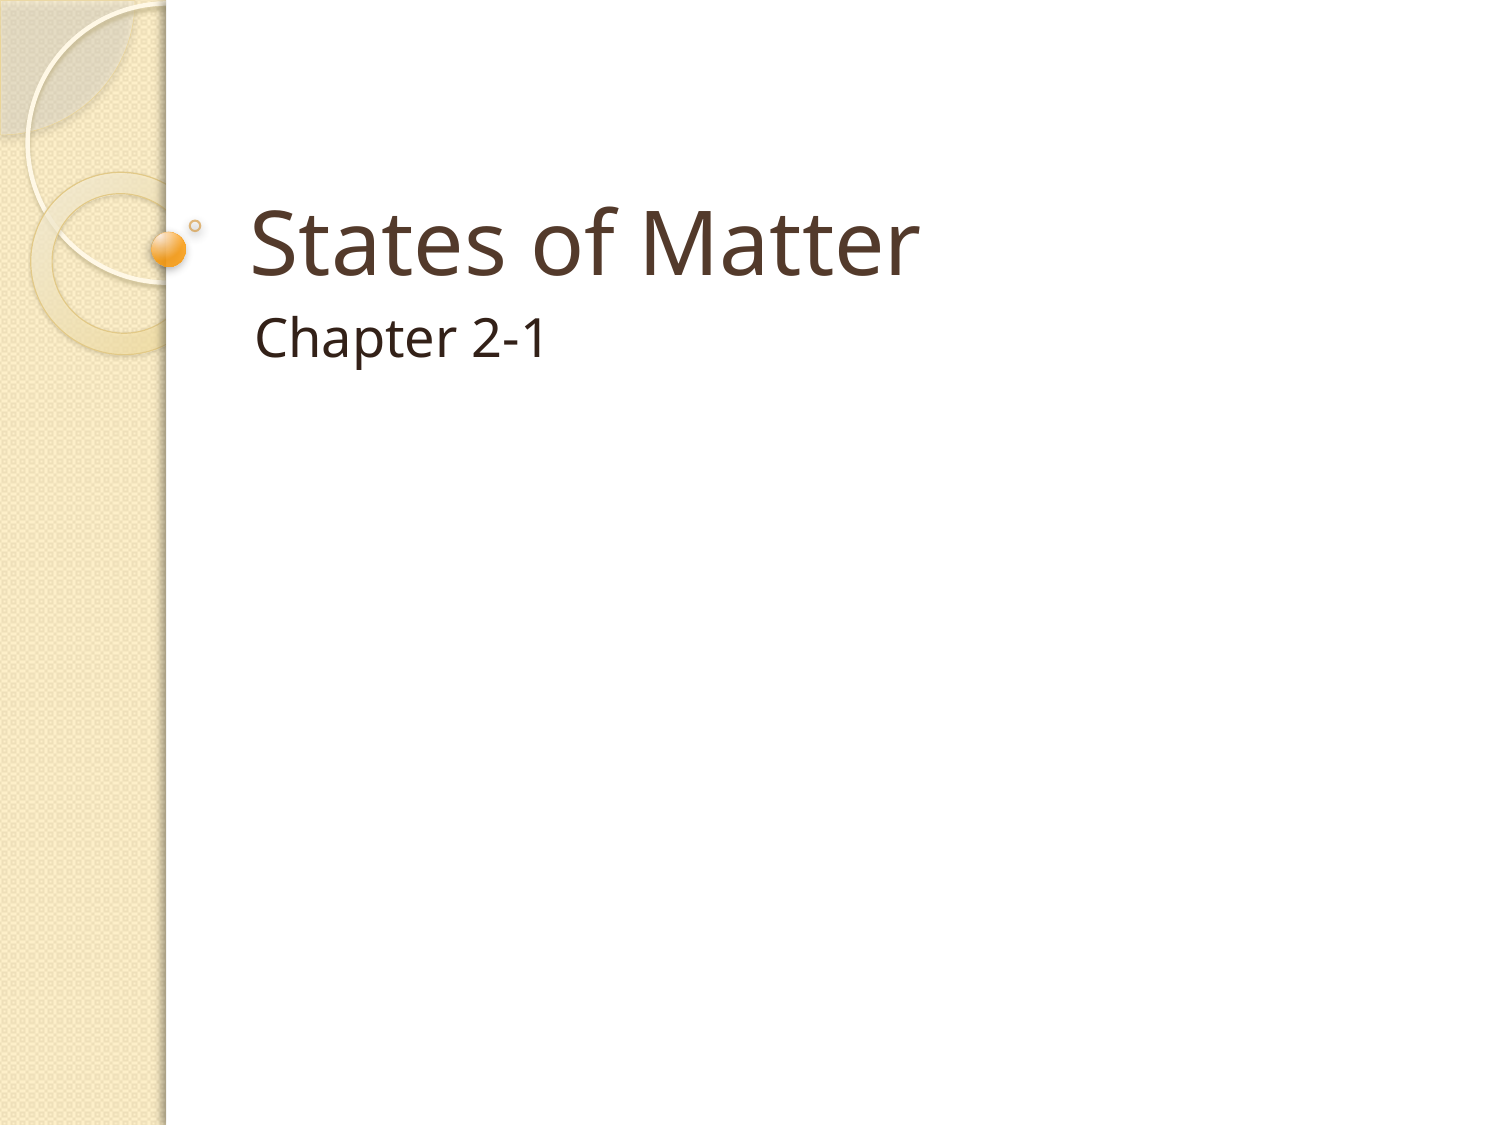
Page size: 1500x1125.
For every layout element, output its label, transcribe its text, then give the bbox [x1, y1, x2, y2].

subtitle Chapter 2-1 [234, 303, 1450, 591]
title States of Matter [234, 59, 1450, 301]
